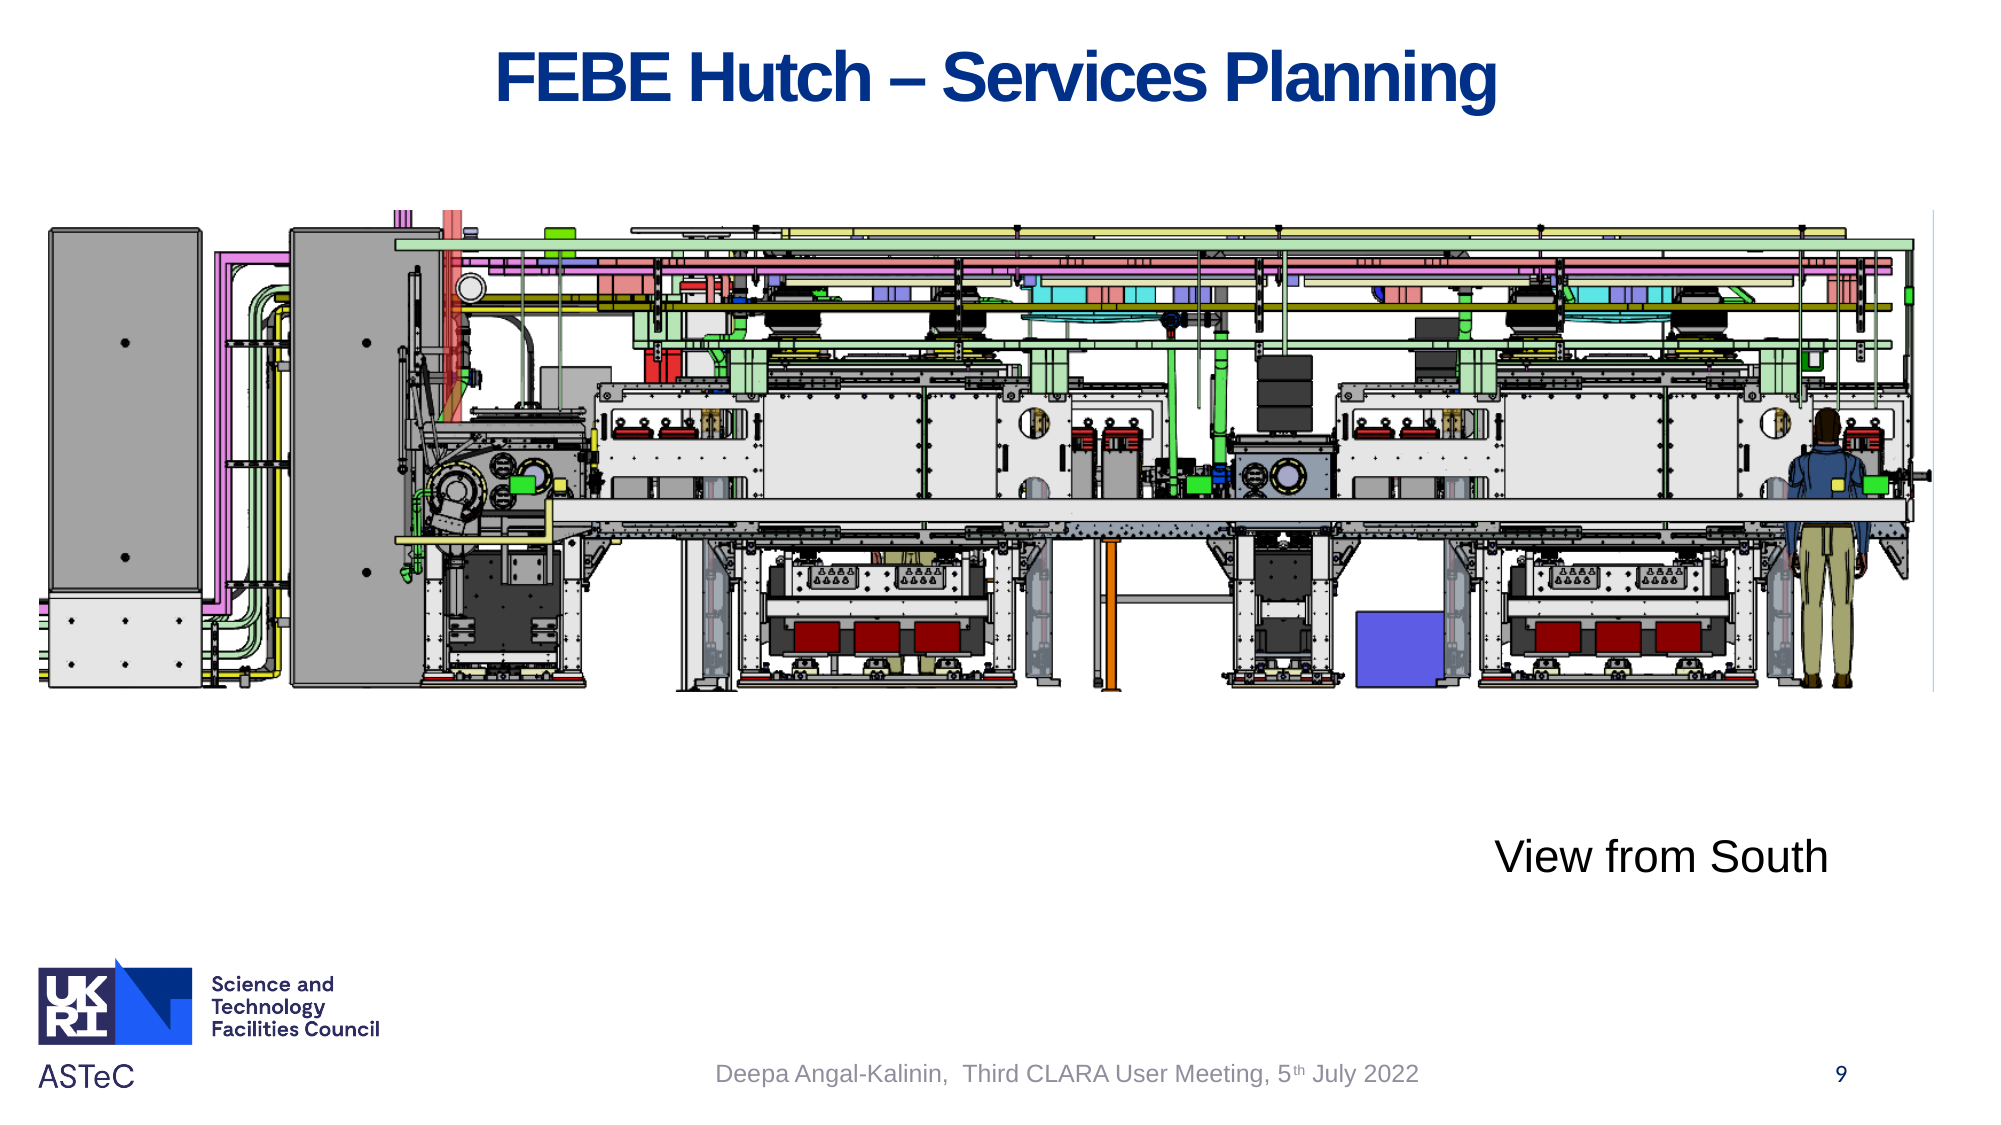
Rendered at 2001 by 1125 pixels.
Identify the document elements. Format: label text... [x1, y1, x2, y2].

footer Deepa Angal-Kalinin, Third CLARA User Meeting, 5th July 2022 [662, 1042, 1412, 1103]
picture [15, 944, 402, 1111]
picture [39, 210, 1934, 692]
text_box FEBE Hutch – Services Planning [39, 22, 1957, 123]
slide_number 9 [1412, 1042, 1863, 1103]
text_box View from South [1479, 819, 1855, 889]
